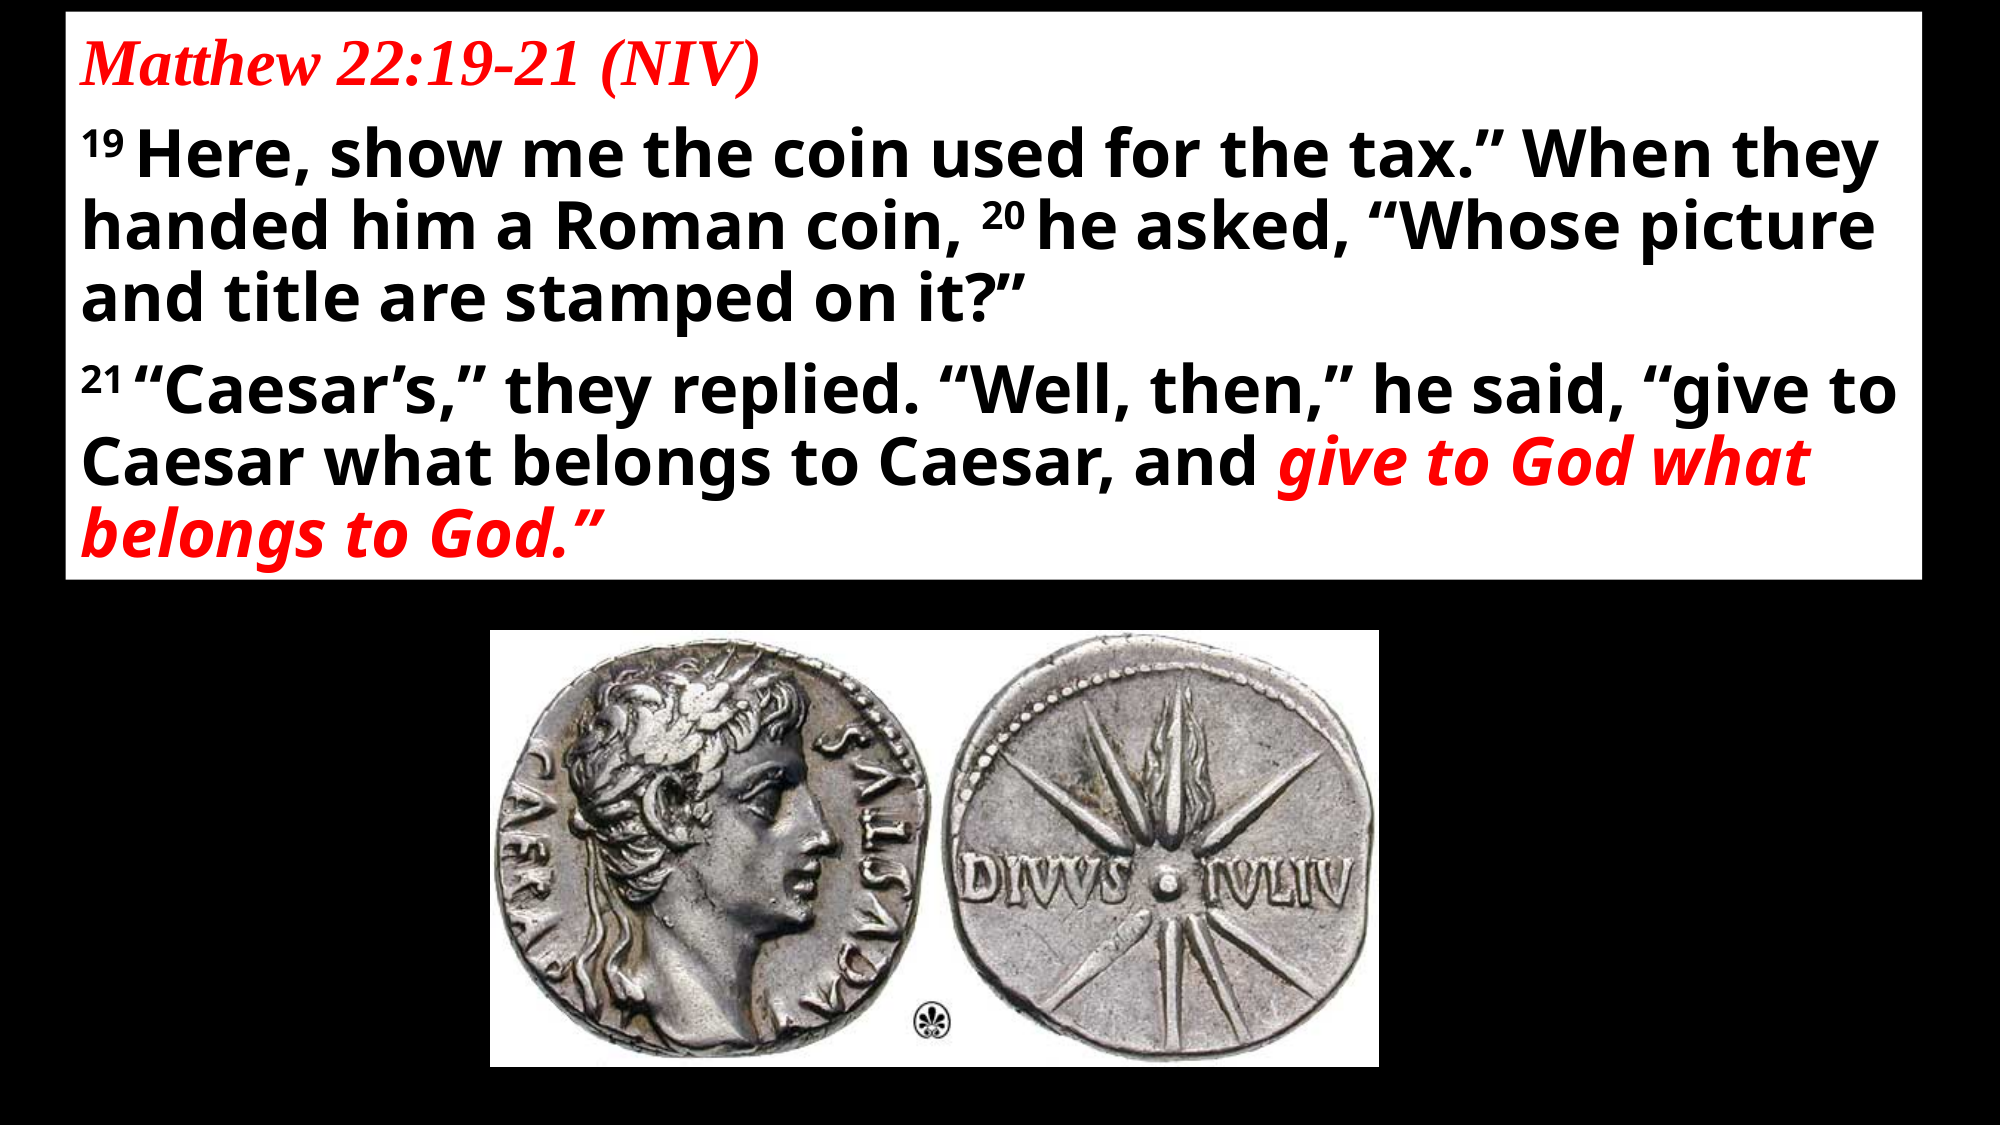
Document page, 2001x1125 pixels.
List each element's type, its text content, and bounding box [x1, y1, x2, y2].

text_box Matthew 22:19-21 (NIV) 19 Here, show me the coin used for the tax.” When they handed him a Roman coin, 20 he asked, “Whose picture and title are stamped on it?” 21 “Caesar’s,” they replied. “Well, then,” he said, “give to Caesar what belongs to Caesar, and give to God what belongs to God.” [65, 11, 1923, 580]
picture [490, 630, 1379, 1067]
